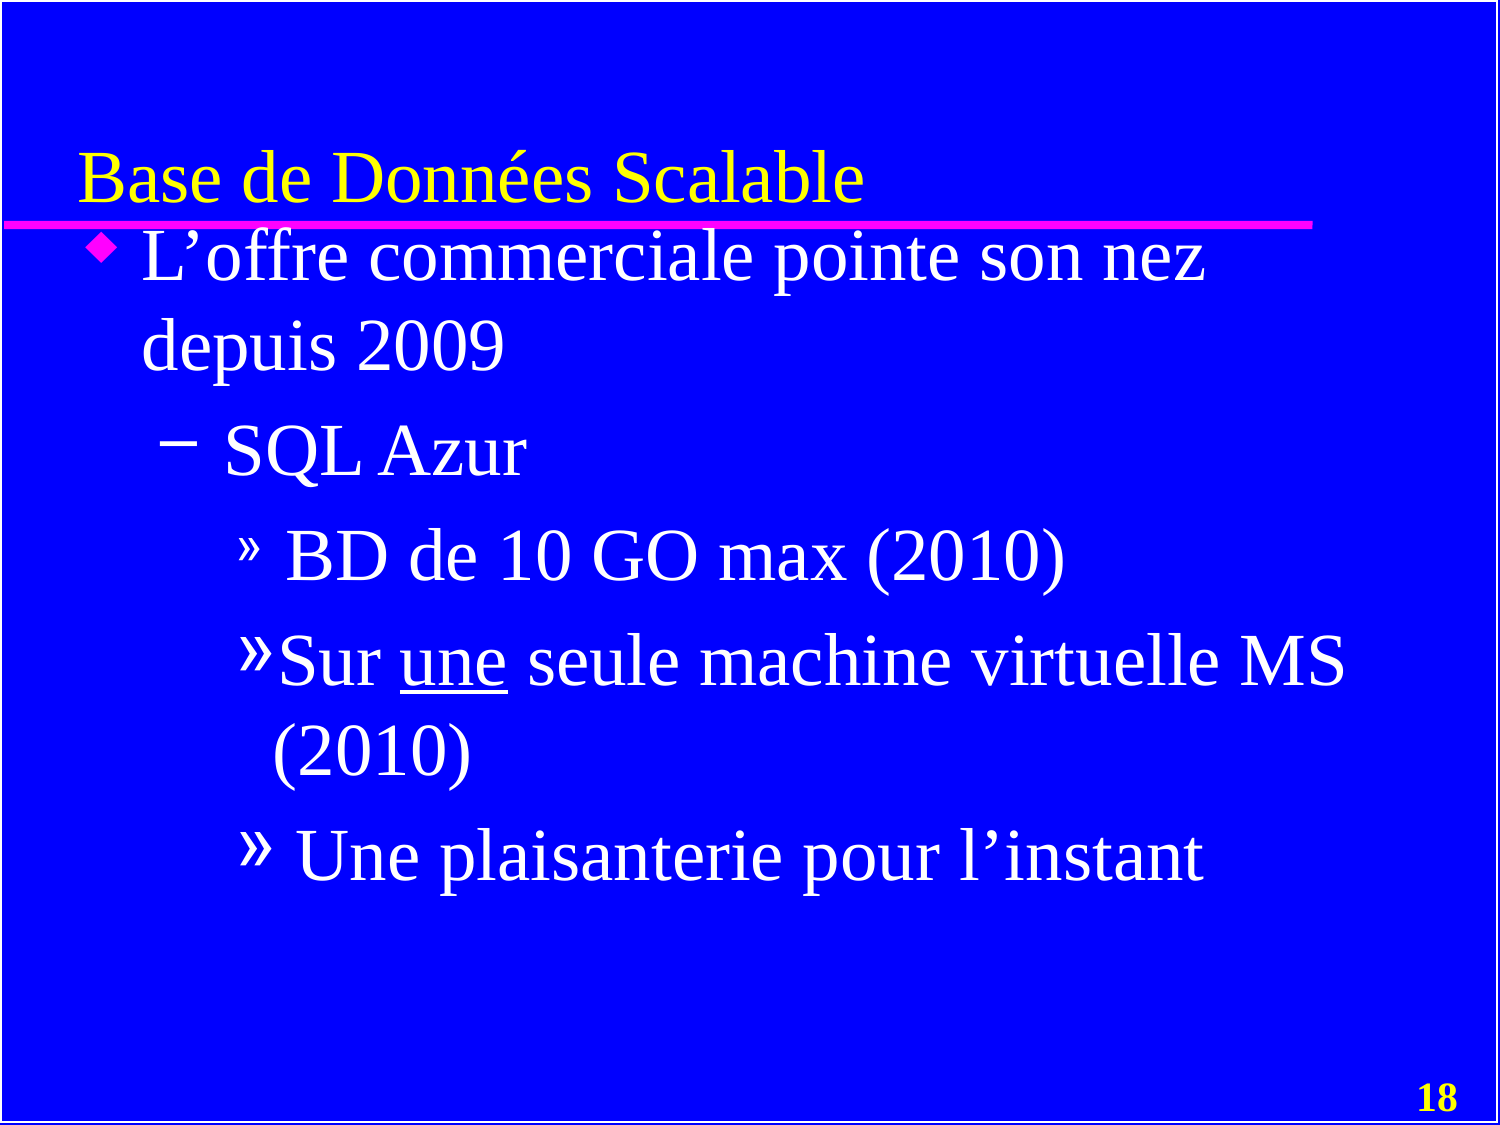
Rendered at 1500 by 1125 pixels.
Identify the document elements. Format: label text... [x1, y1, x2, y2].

list L’offre commerciale pointe son nez depuis 2009 SQL Azur BD de 10 GO max (2010) Sur une seule machine virtuelle MS (2010) Une plaisanterie pour l’instant [69, 197, 1443, 1125]
title Base de Données Scalable [61, 43, 1338, 226]
slide_number 18 [1443, 1062, 1500, 1125]
